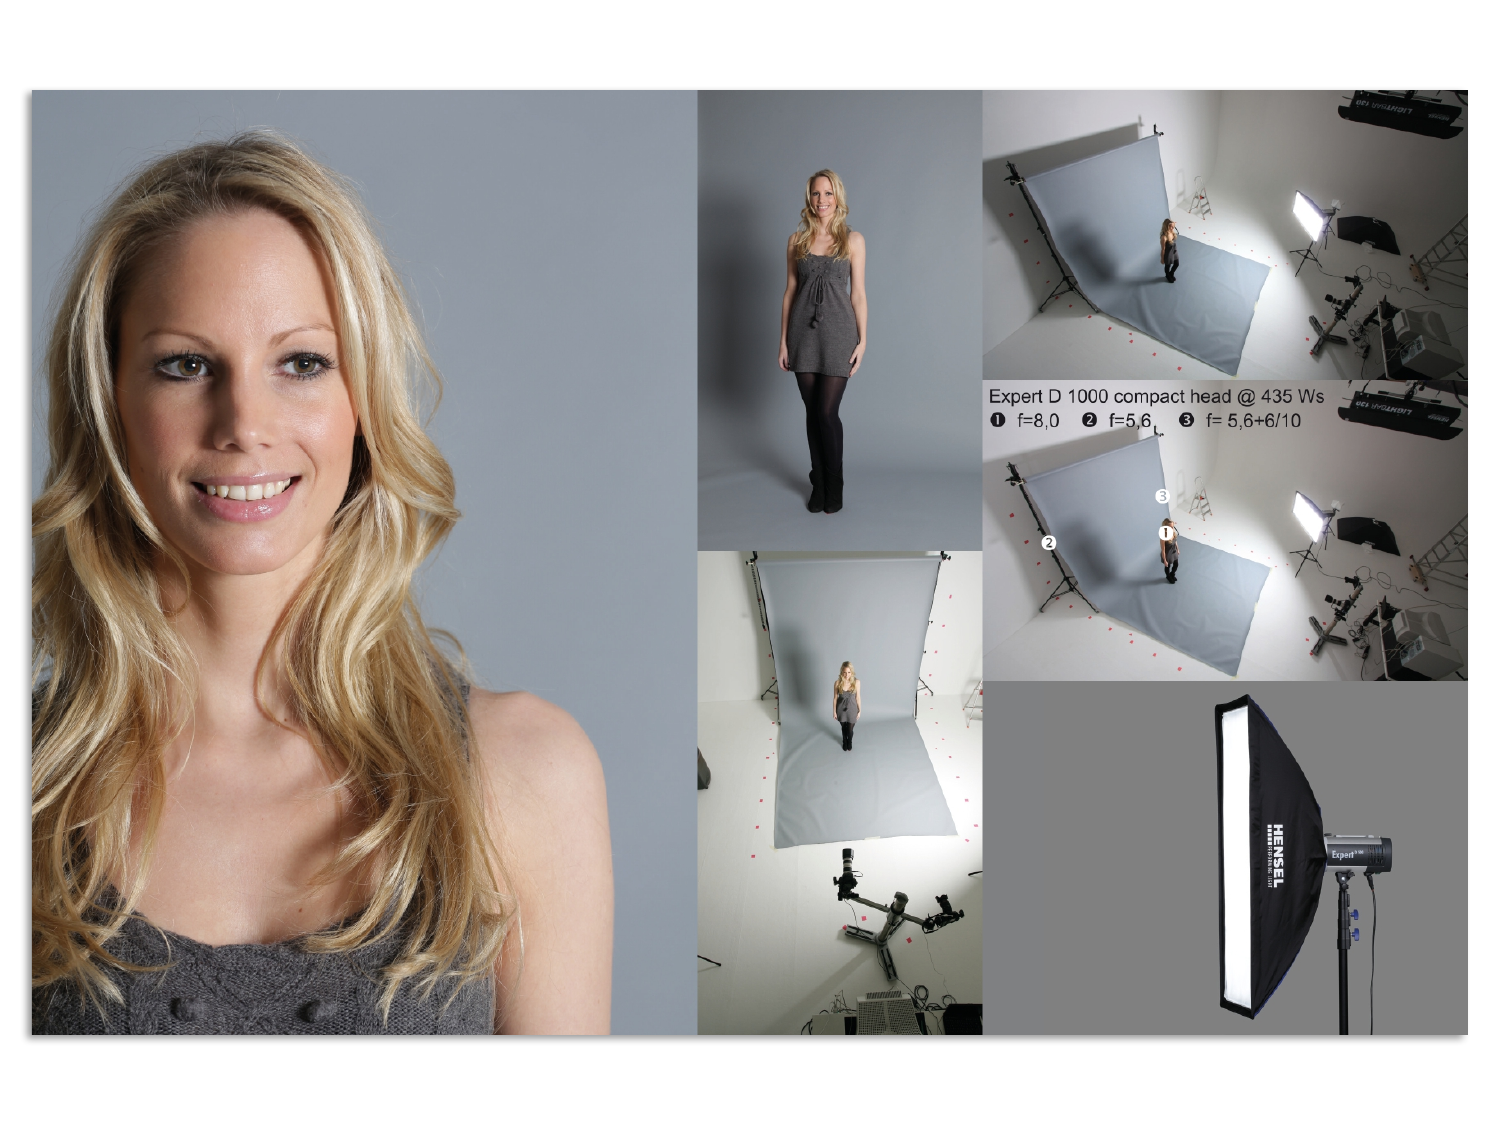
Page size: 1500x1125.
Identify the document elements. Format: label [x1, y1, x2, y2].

list [31, 89, 1469, 1036]
